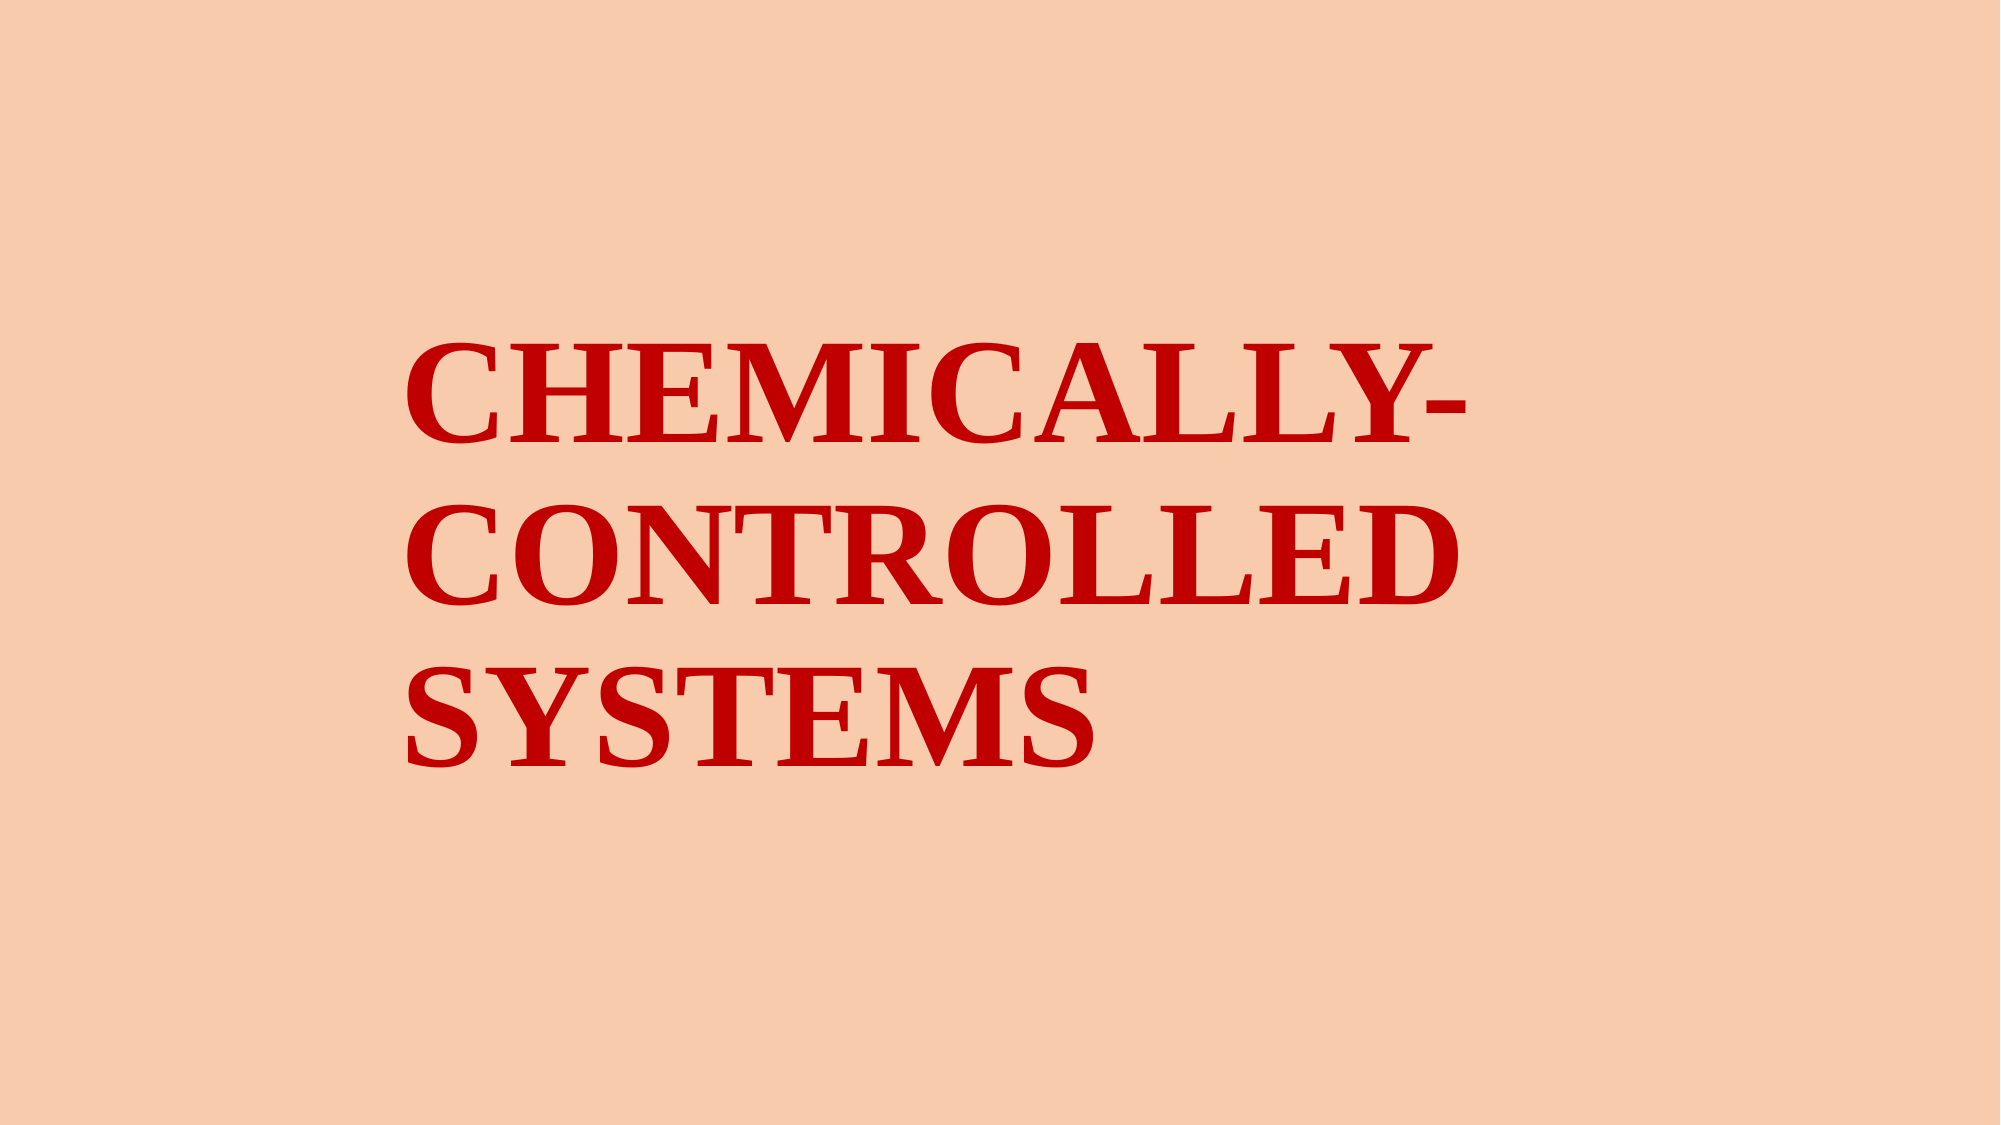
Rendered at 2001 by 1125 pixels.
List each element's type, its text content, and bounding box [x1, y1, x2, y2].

title CHEMICALLY-CONTROLLED SYSTEMS [385, 149, 1844, 963]
